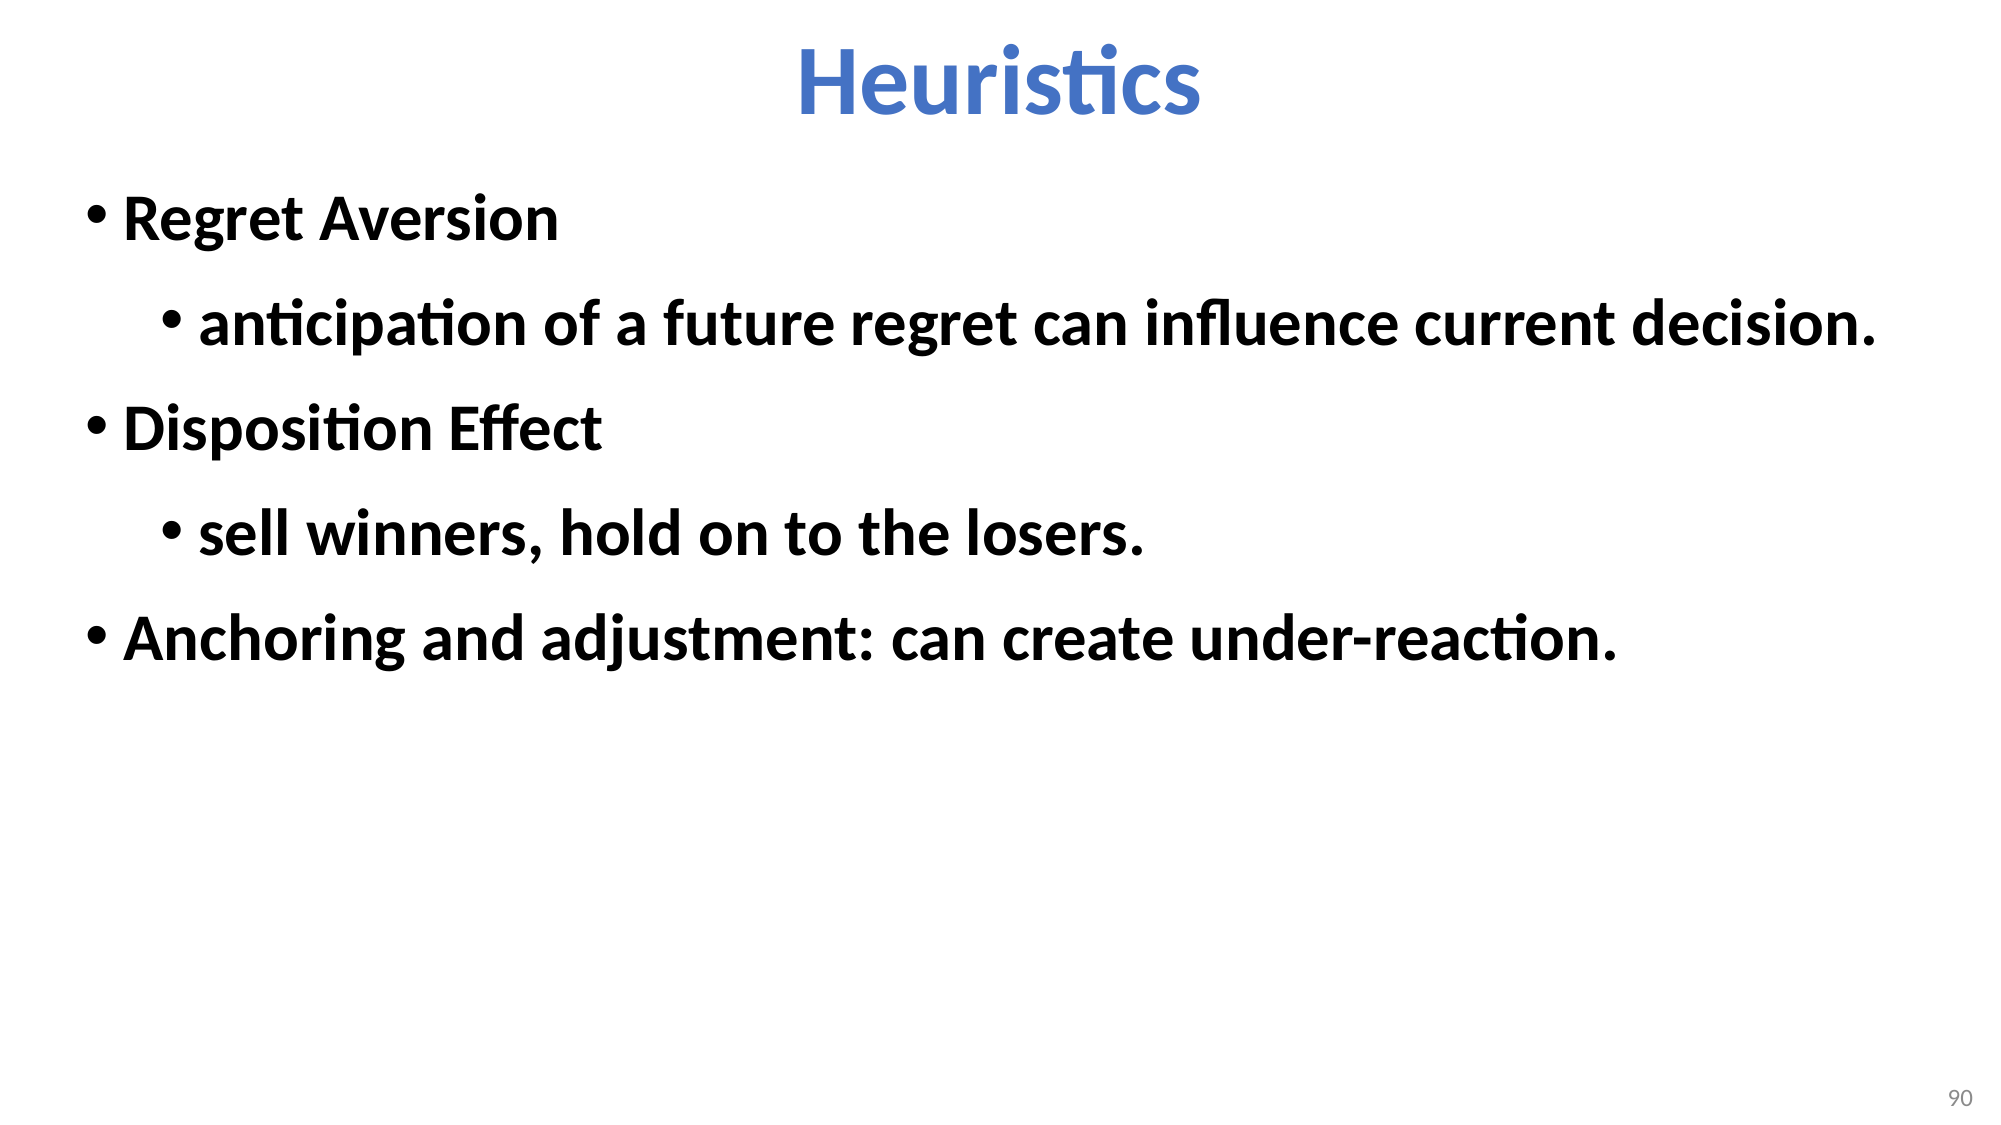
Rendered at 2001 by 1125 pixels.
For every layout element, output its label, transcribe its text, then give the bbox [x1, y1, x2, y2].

list Regret Aversion anticipation of a future regret can influence current decision. Disposition Effect sell winners, hold on to the losers. Anchoring and adjustment: can create under-reaction. [70, 166, 1930, 1076]
slide_number 90 [1830, 1076, 1989, 1116]
title Heuristics [324, 0, 1675, 149]
